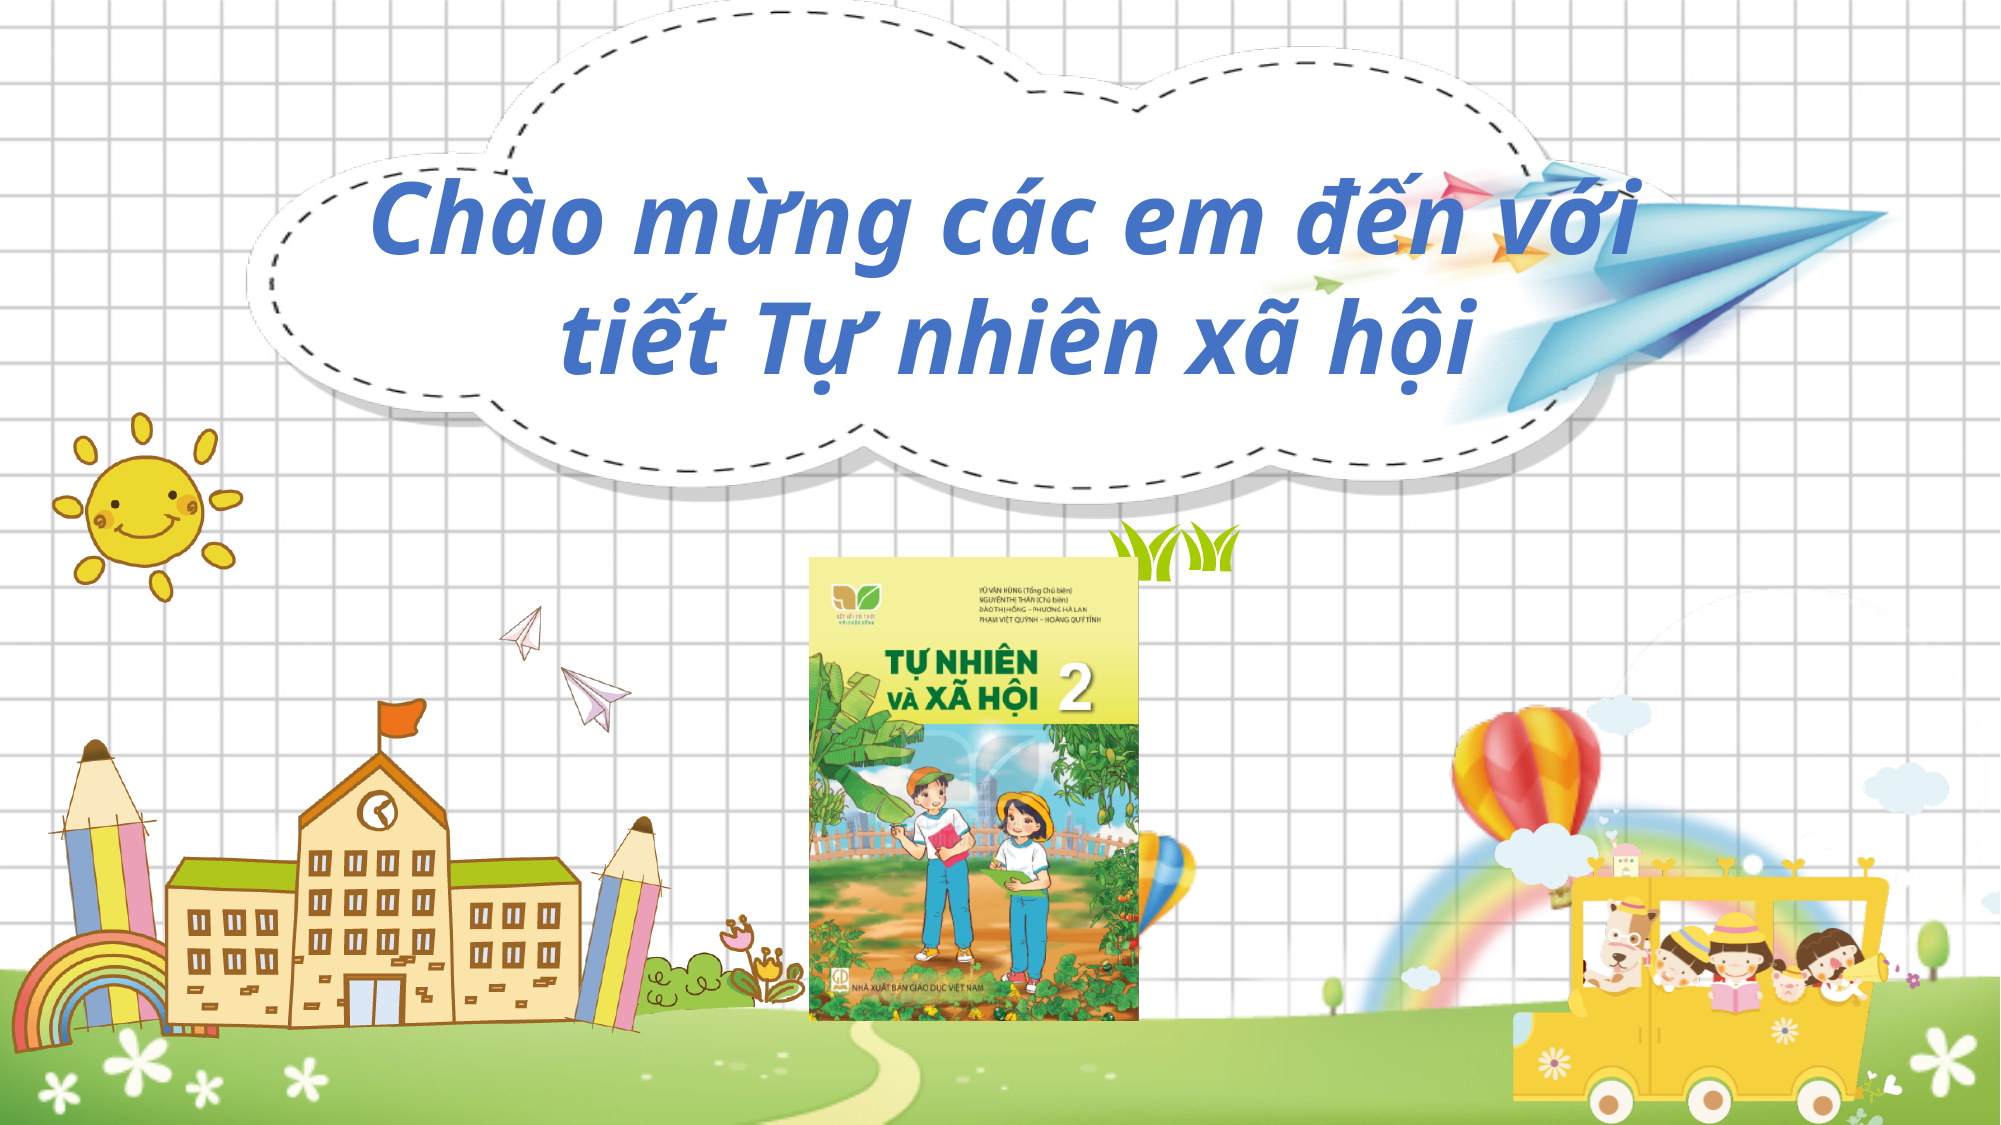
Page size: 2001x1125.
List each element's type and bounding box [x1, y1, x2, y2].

picture [0, 0, 2001, 1125]
text_box [1108, 519, 1241, 582]
